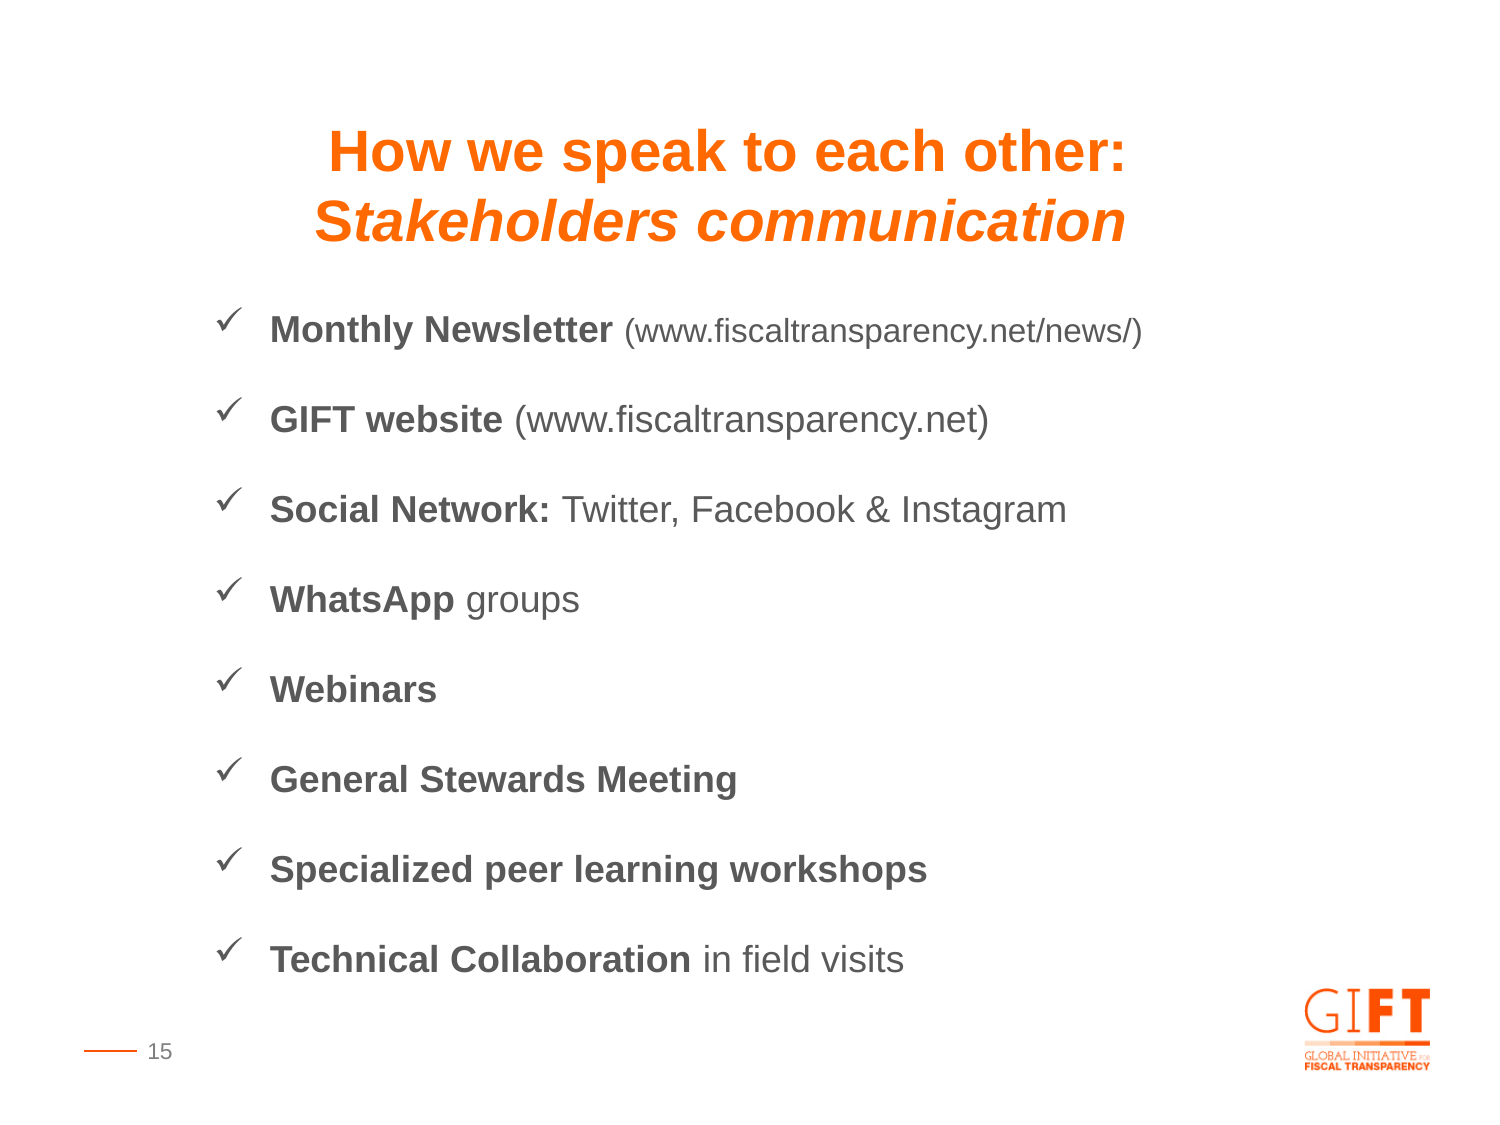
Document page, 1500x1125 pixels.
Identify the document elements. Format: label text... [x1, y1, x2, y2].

text_box Monthly Newsletter (www.fiscaltransparency.net/news/) GIFT website (www.fiscaltransparency.net) Social Network: Twitter, Facebook & Instagram WhatsApp groups Webinars General Stewards Meeting Specialized peer learning workshops Technical Collaboration in field visits [198, 297, 1225, 988]
picture [1304, 988, 1431, 1073]
text_box How we speak to each other: Stakeholders communication [295, 105, 1163, 260]
text_box 15 [75, 1029, 188, 1090]
